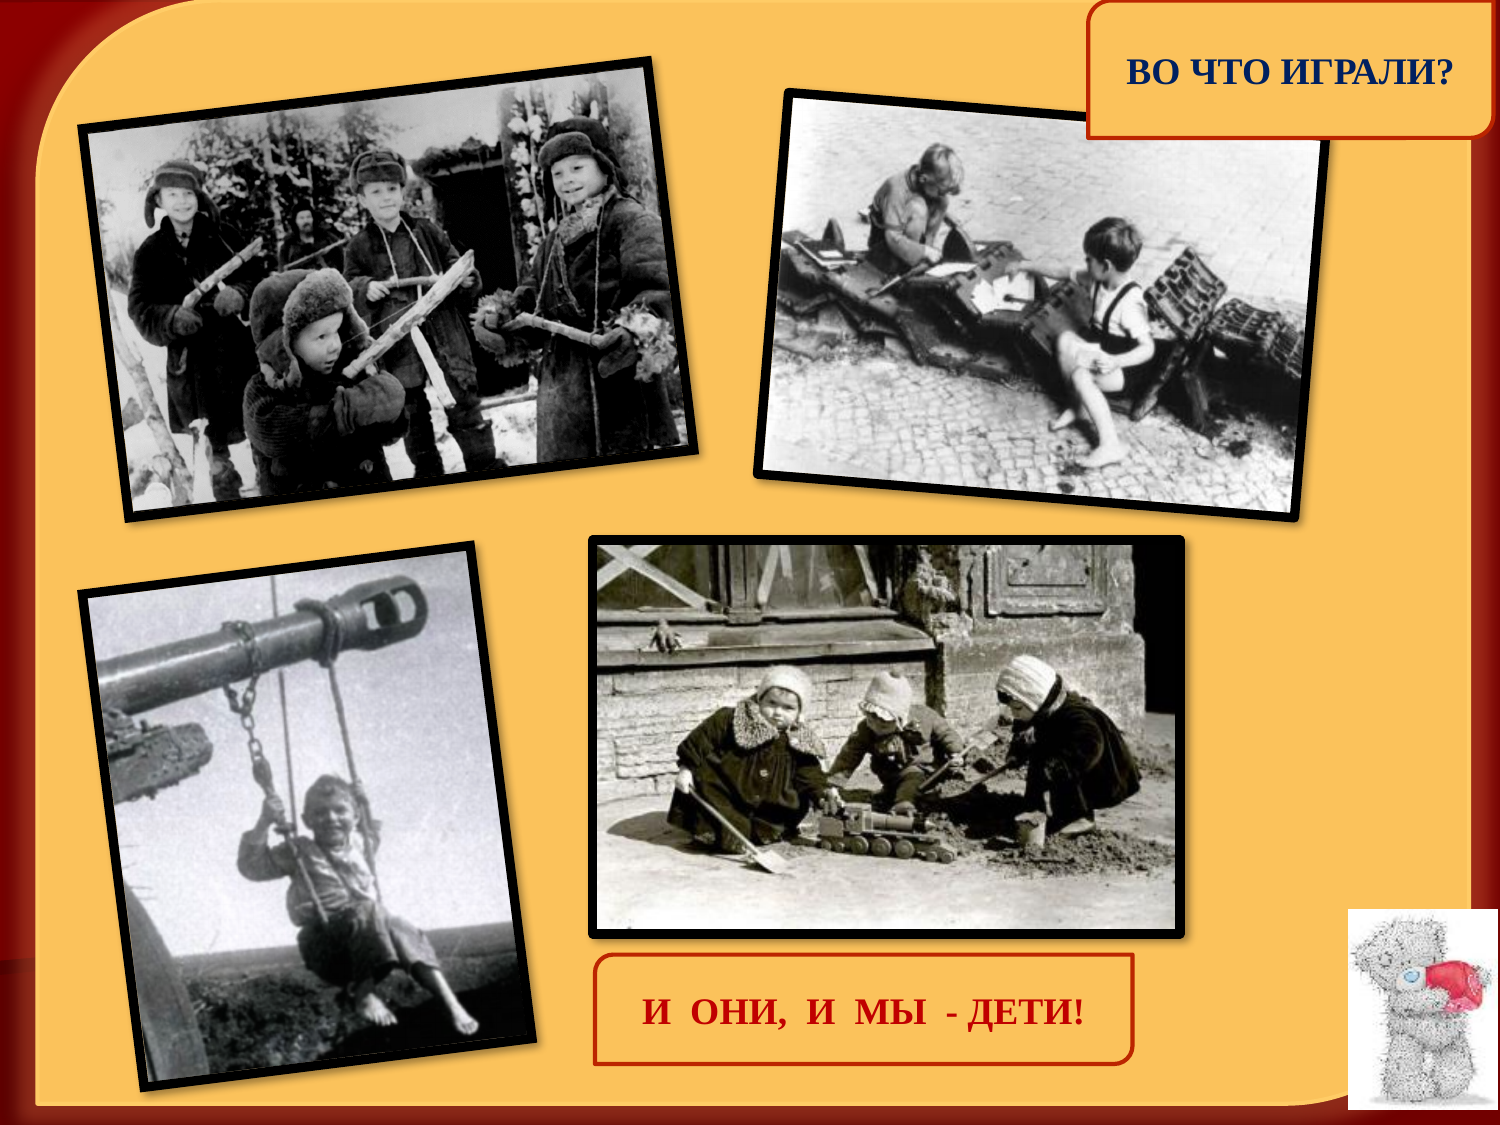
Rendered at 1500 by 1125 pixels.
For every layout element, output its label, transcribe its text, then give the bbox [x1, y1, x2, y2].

picture [88, 551, 526, 1081]
picture [89, 67, 688, 512]
picture [763, 98, 1320, 512]
picture [1347, 909, 1498, 1110]
text_box ВО ЧТО ИГРАЛИ? [1086, 0, 1496, 141]
text_box И ОНИ, И МЫ - ДЕТИ! [592, 952, 1135, 1067]
text_box [35, 0, 1472, 1106]
picture [597, 544, 1176, 930]
